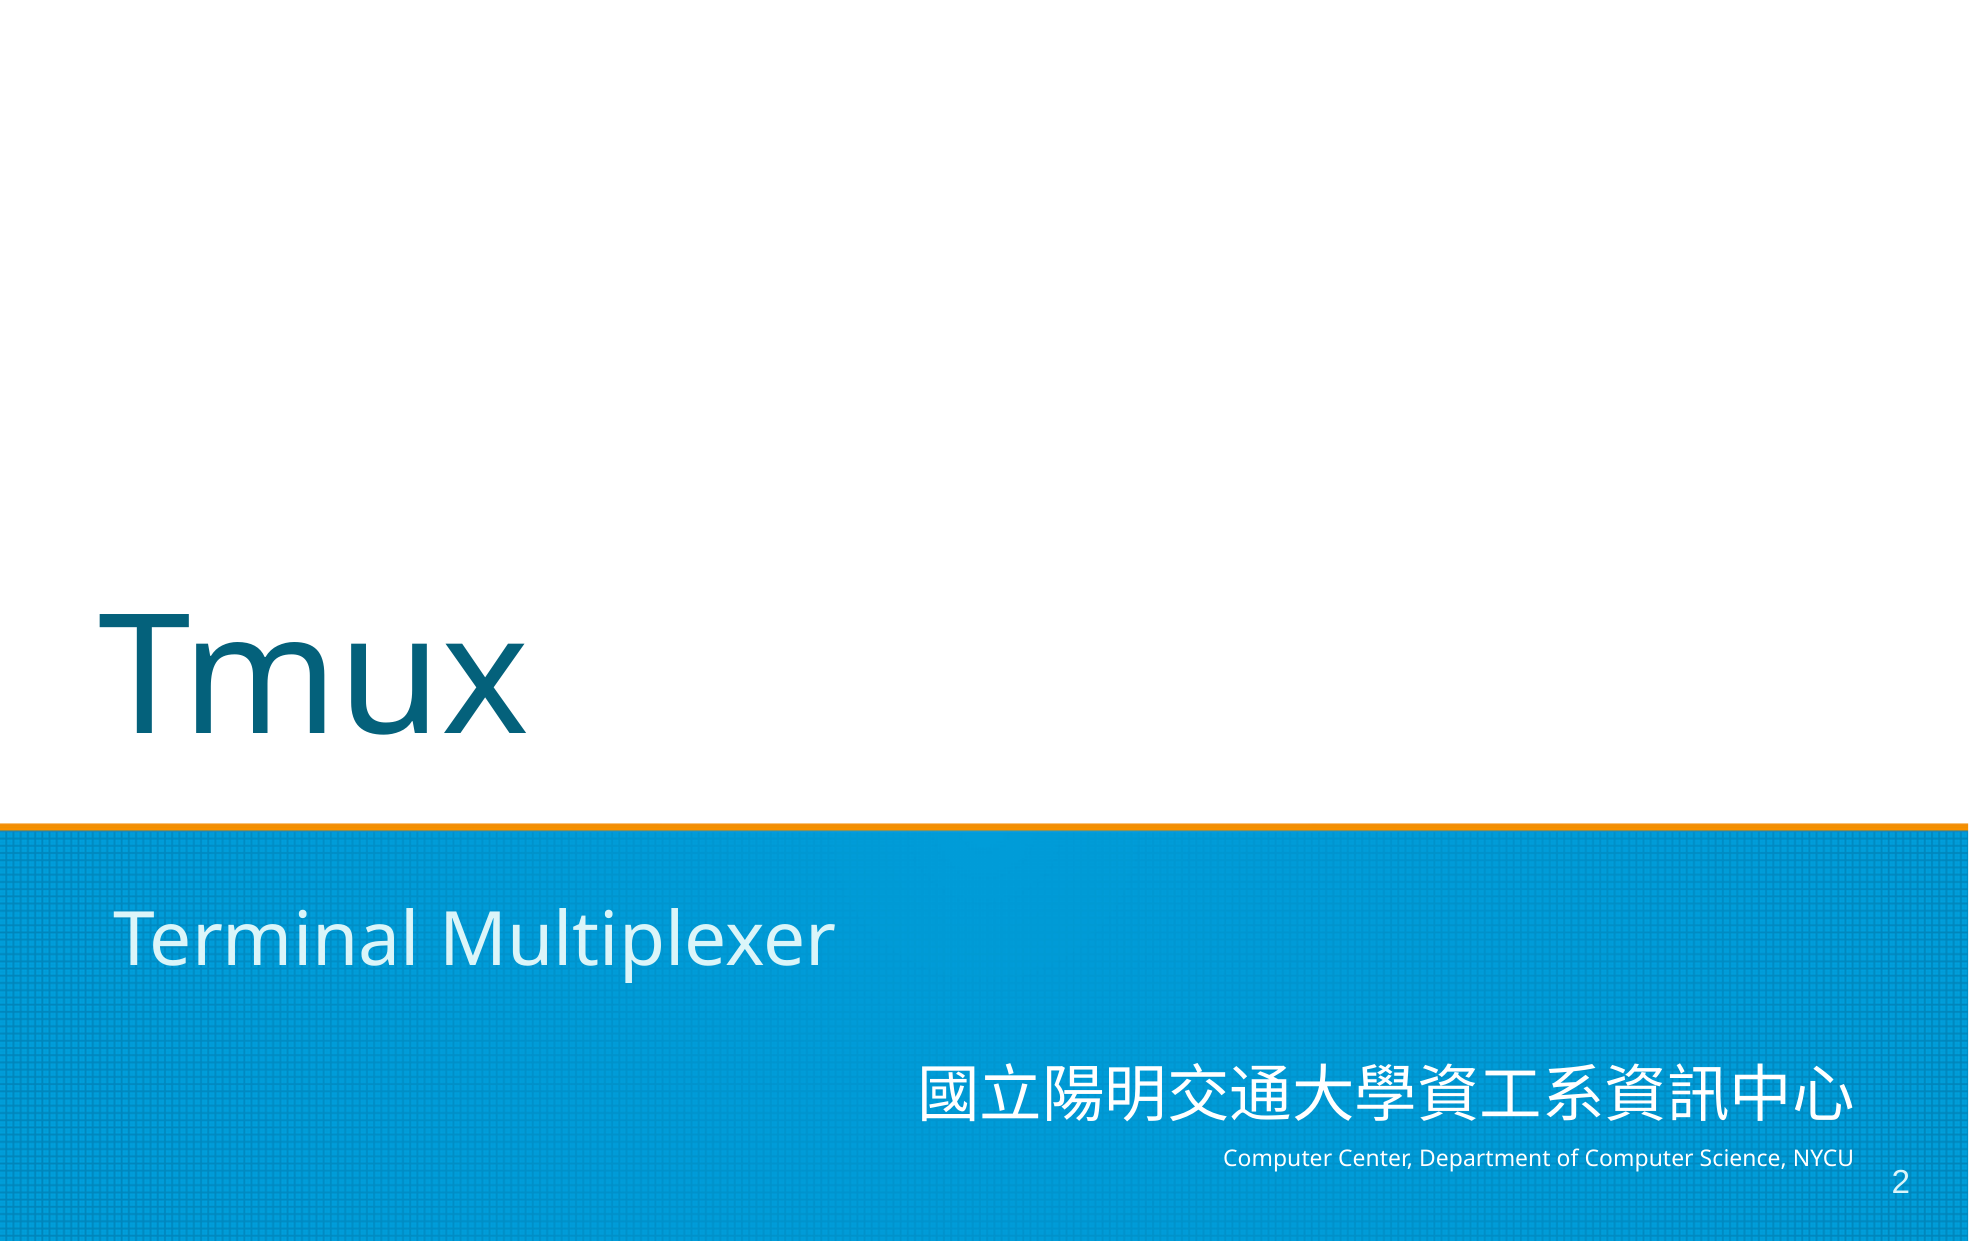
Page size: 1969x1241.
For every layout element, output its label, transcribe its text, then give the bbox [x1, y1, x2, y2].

subtitle Terminal Multiplexer [98, 875, 1783, 1103]
text_box [90, 855, 1861, 1110]
title Tmux [98, 559, 1870, 767]
slide_number ‹#› [1841, 1145, 1960, 1241]
text_box [89, 49, 1862, 780]
picture [0, 0, 1969, 831]
